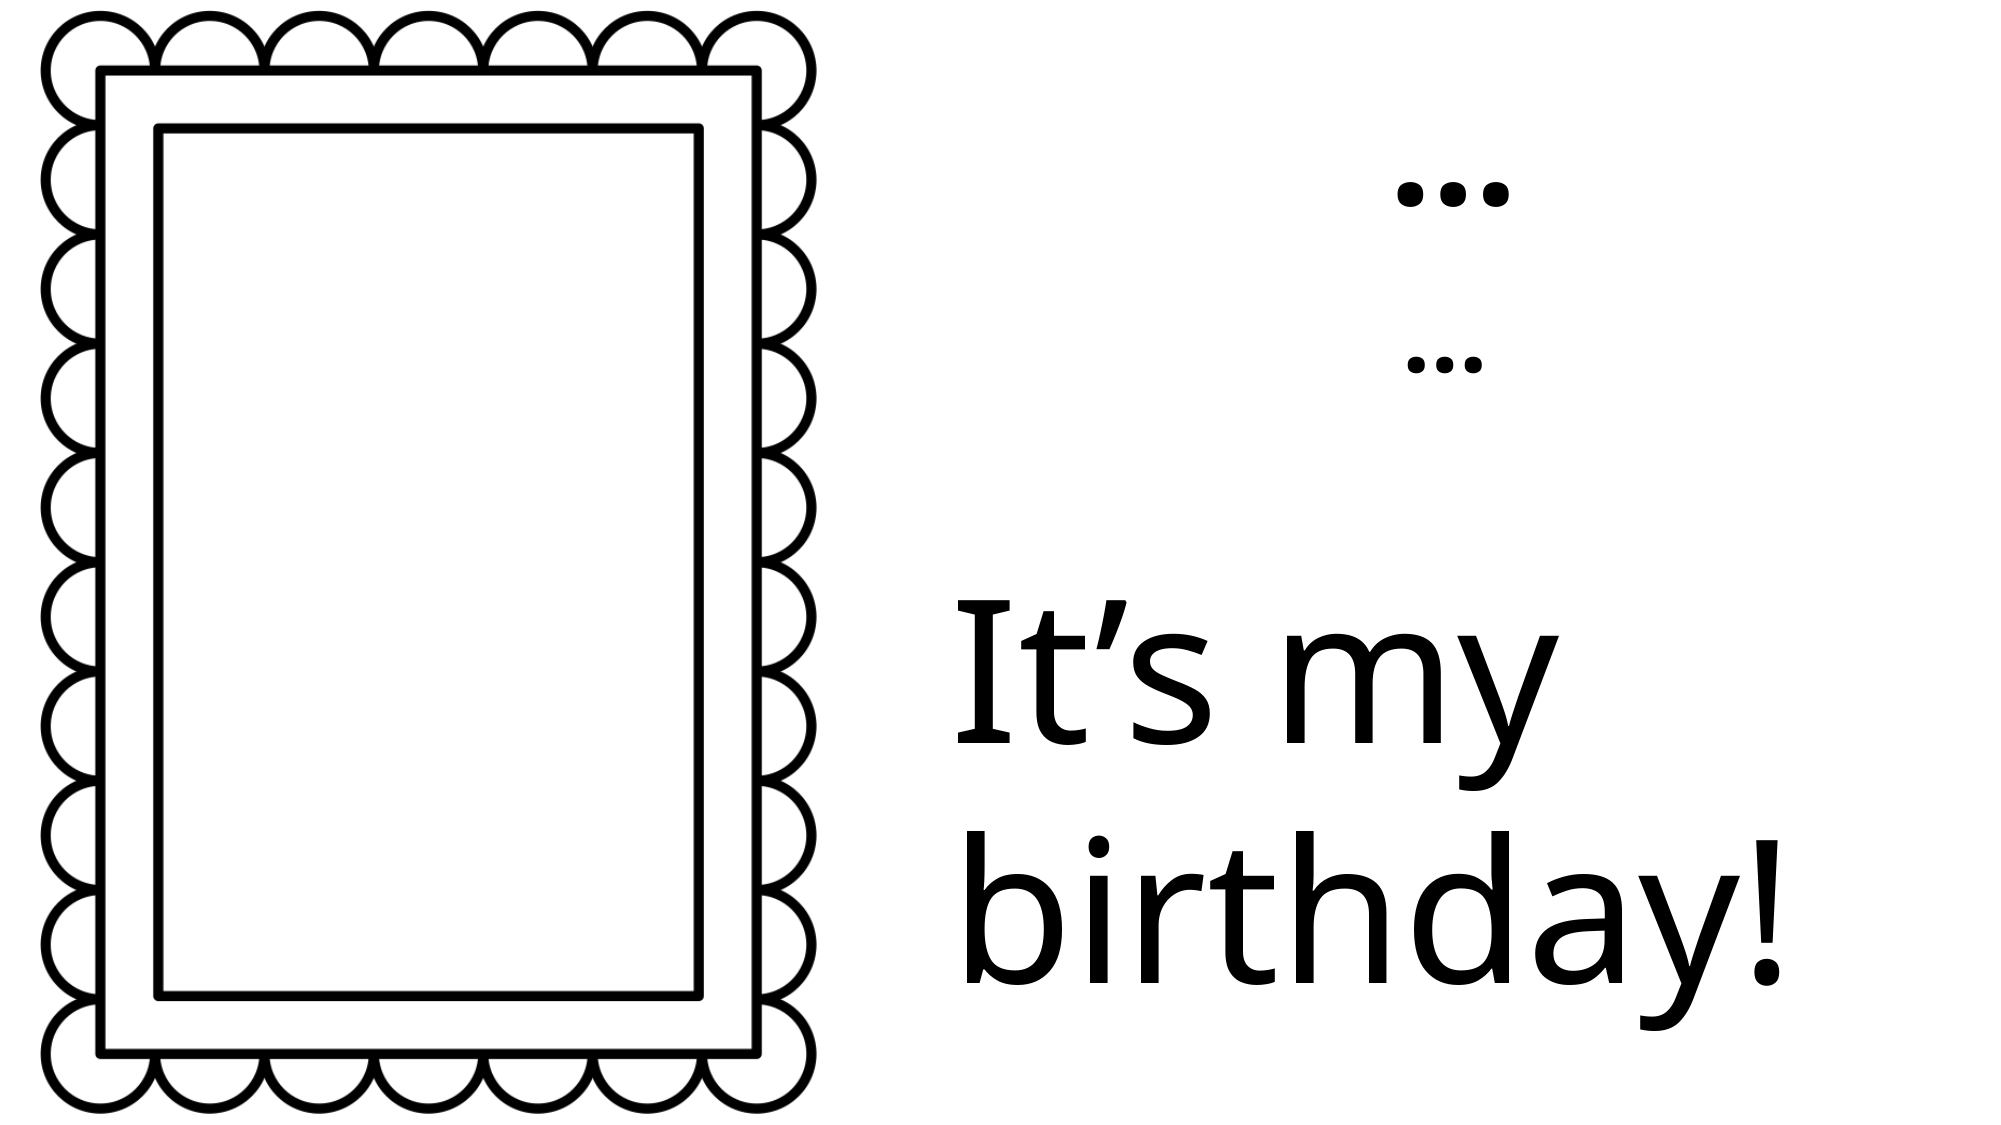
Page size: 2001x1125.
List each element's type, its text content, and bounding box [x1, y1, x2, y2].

text_box It’s my birthday! [935, 535, 1843, 1031]
picture [40, 10, 817, 1114]
text_box … [999, 48, 1907, 244]
text_box … [1082, 265, 1808, 401]
